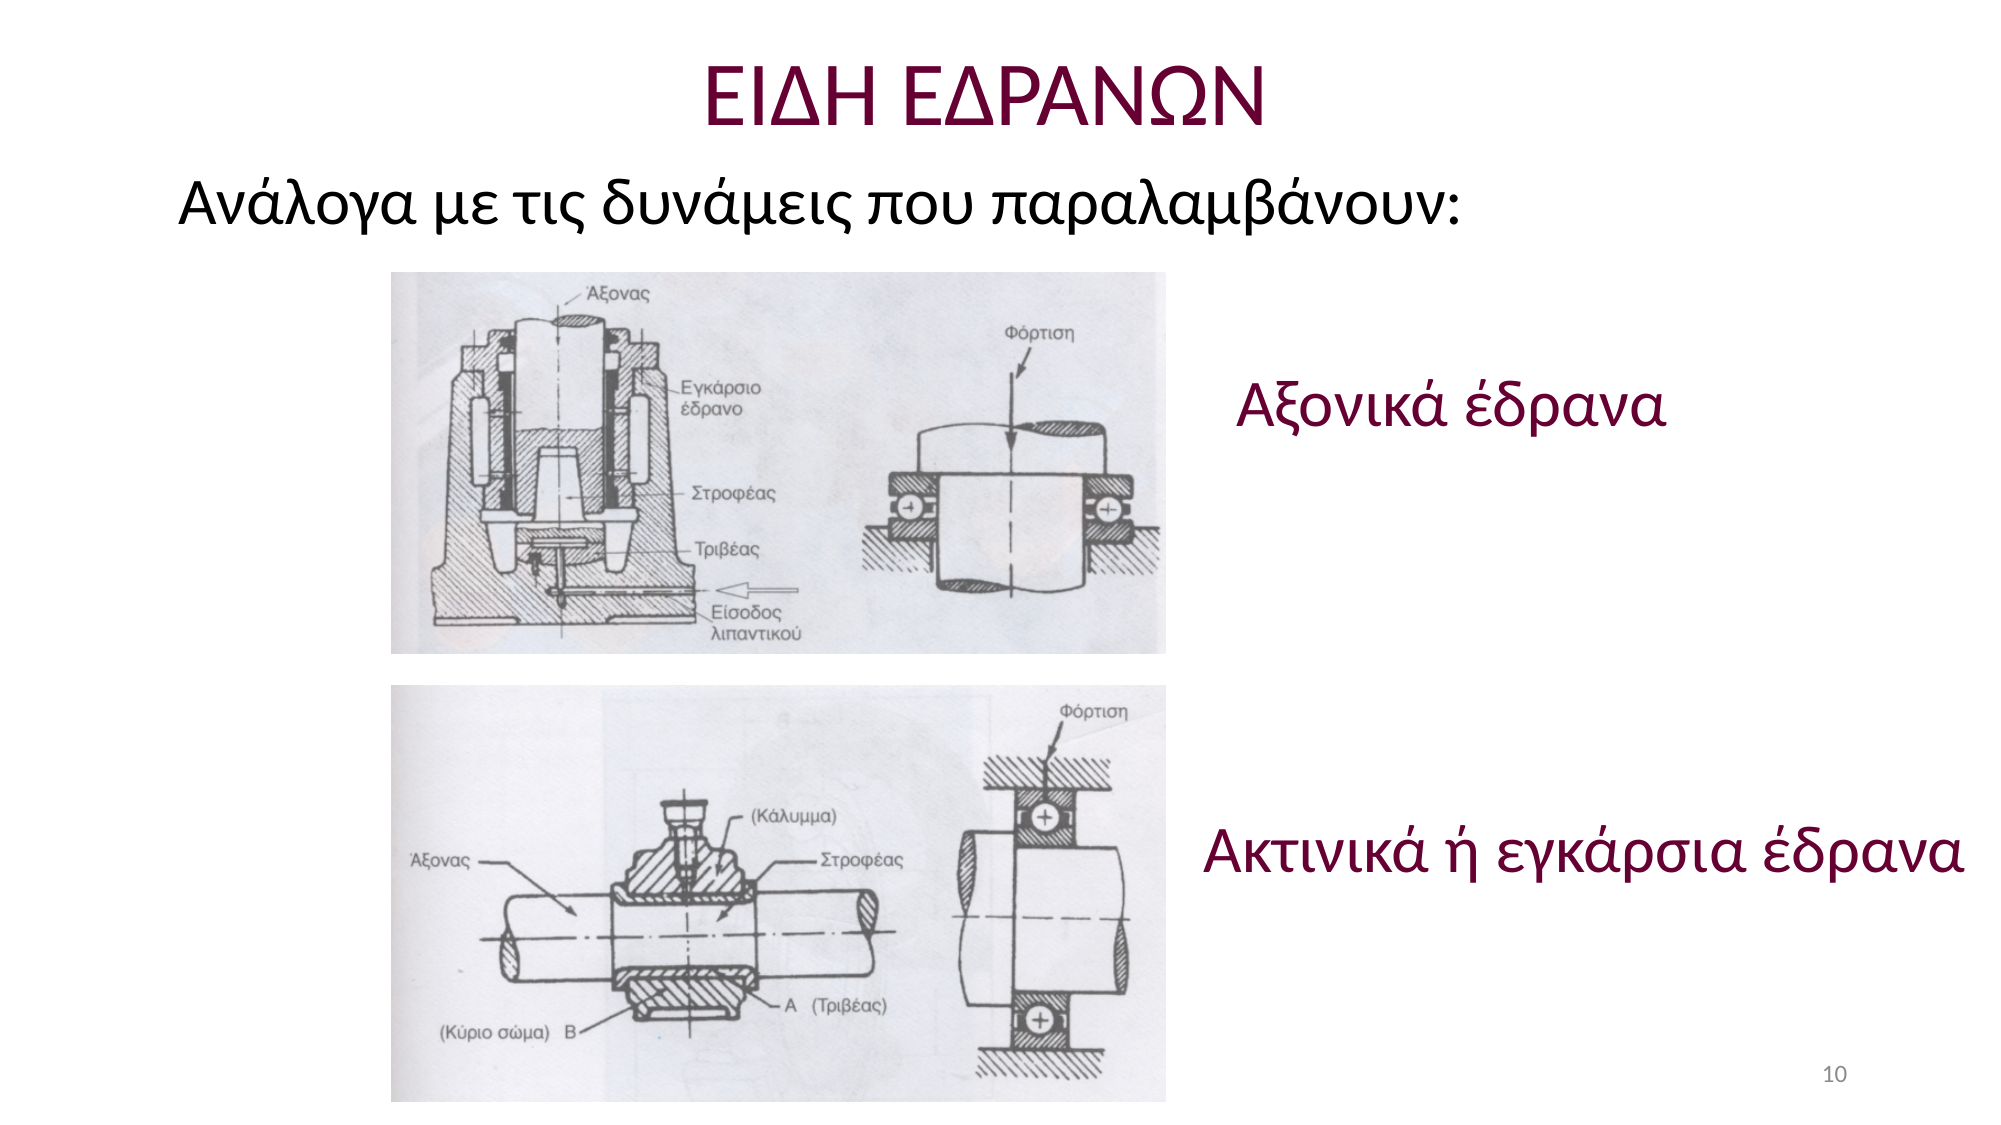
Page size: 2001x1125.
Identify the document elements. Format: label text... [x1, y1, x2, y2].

slide_number 10 [1412, 1042, 1863, 1103]
text_box Αξονικά έδρανα [1221, 351, 1739, 447]
picture [391, 272, 1166, 654]
picture [391, 685, 1166, 1102]
text_box ΕΙΔΗ ΕΔΡΑΝΩΝ [456, 25, 1516, 151]
text_box Ακτινικά ή εγκάρσια έδρανα [1189, 798, 2000, 894]
text_box Ανάλογα με τις δυνάμεις που παραλαμβάνουν: [163, 151, 1764, 246]
